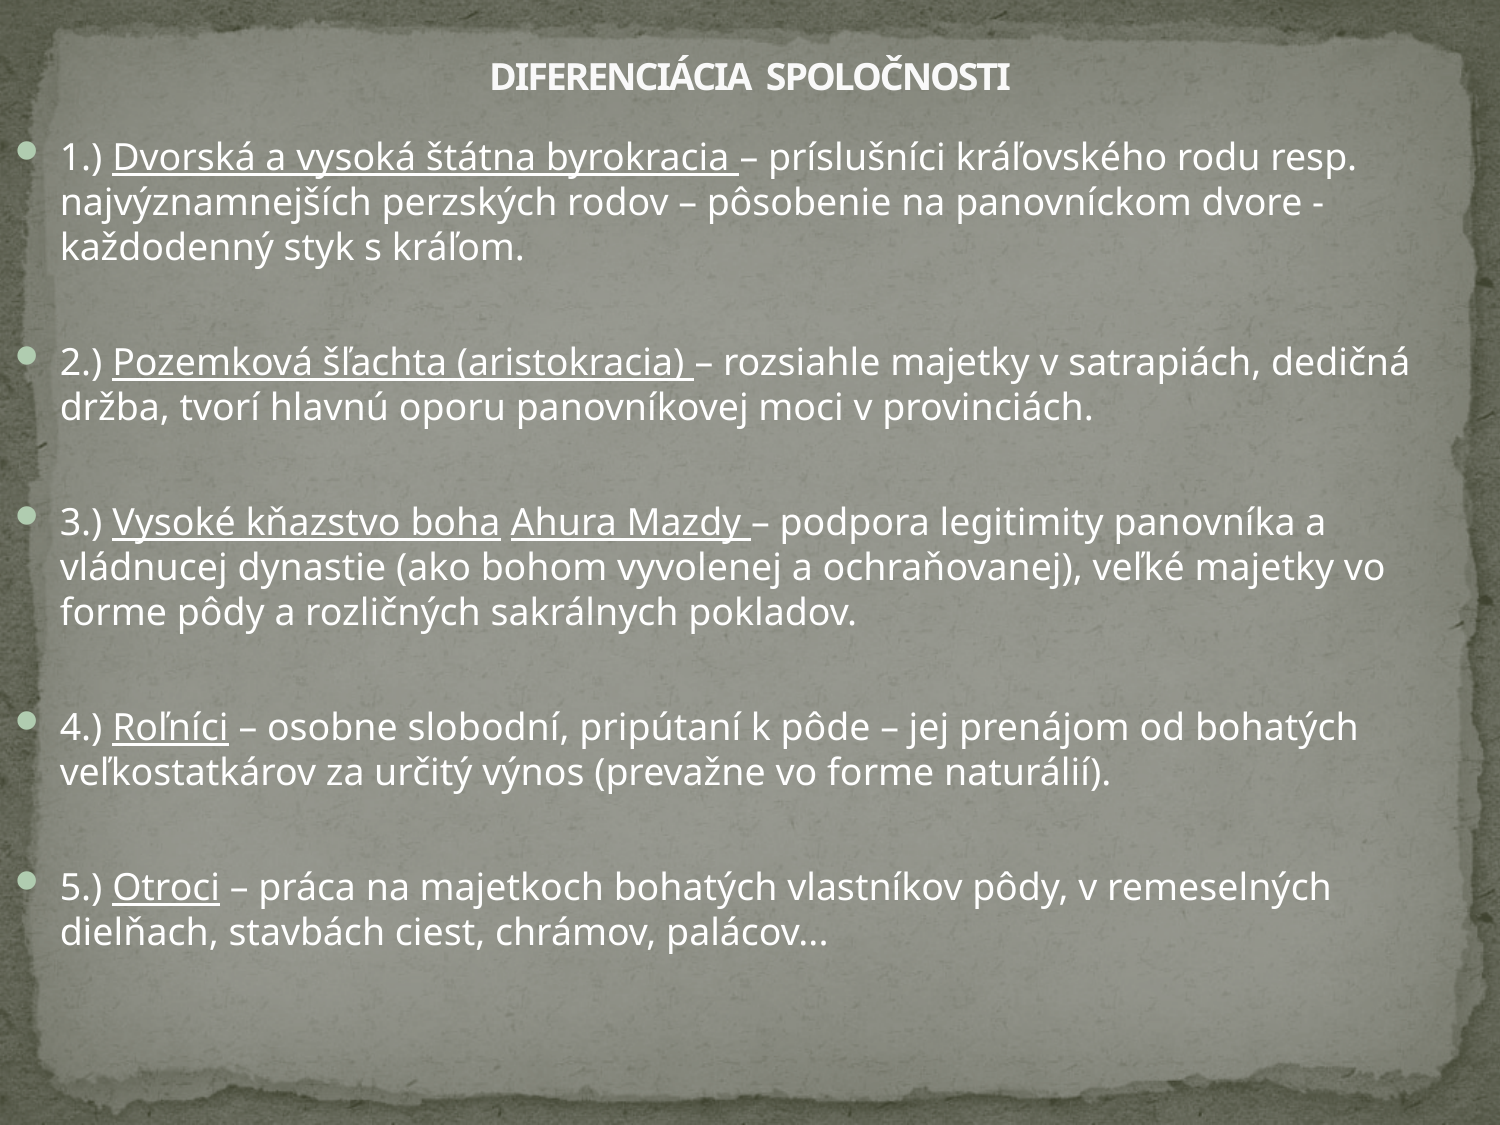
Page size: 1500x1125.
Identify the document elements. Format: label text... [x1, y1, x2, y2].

title DIFERENCIÁCIA SPOLOČNOSTI [74, 24, 1425, 125]
list 1.) Dvorská a vysoká štátna byrokracia – príslušníci kráľovského rodu resp. najvýznamnejších perzských rodov – pôsobenie na panovníckom dvore - každodenný styk s kráľom. 2.) Pozemková šľachta (aristokracia) – rozsiahle majetky v satrapiách, dedičná držba, tvorí hlavnú oporu panovníkovej moci v provinciách. 3.) Vysoké kňazstvo boha Ahura Mazdy – podpora legitimity panovníka a vládnucej dynastie (ako bohom vyvolenej a ochraňovanej), veľké majetky vo forme pôdy a rozličných sakrálnych pokladov. 4.) Roľníci – osobne slobodní, pripútaní k pôde – jej prenájom od bohatých veľkostatkárov za určitý výnos (prevažne vo forme naturálií). 5.) Otroci – práca na majetkoch bohatých vlastníkov pôdy, v remeselných dielňach, stavbách ciest, chrámov, palácov... [0, 125, 1500, 1125]
